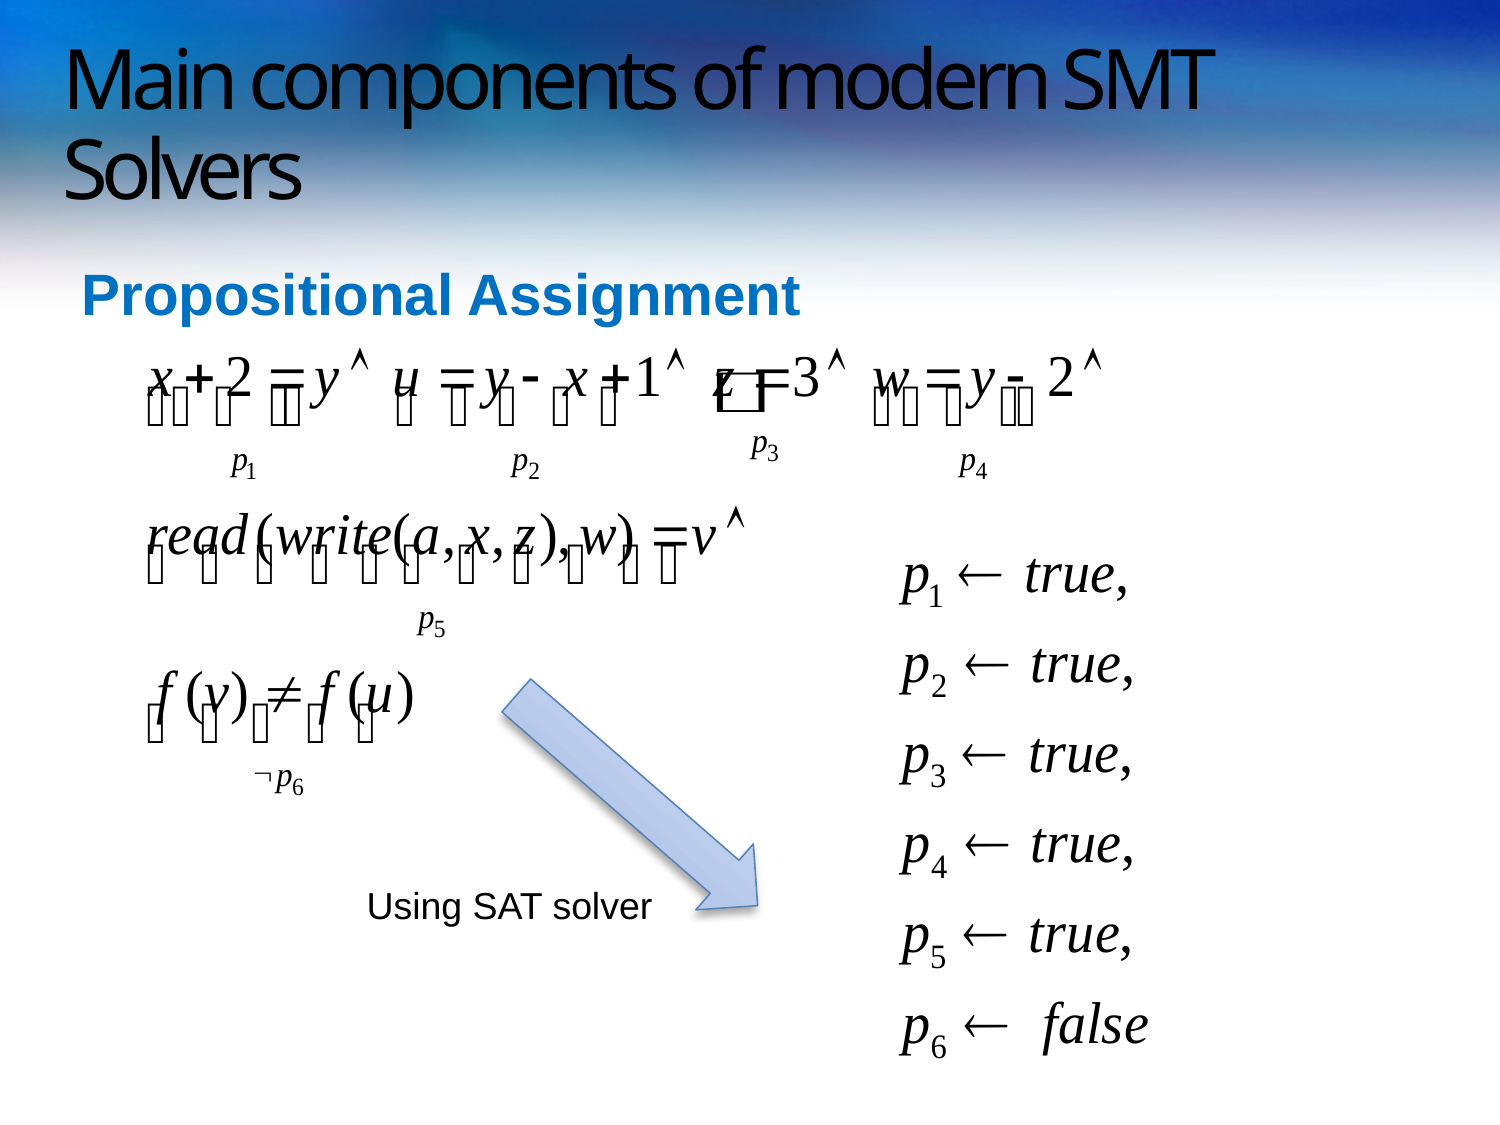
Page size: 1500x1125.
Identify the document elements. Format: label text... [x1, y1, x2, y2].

text_box [623, 819, 759, 911]
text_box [887, 537, 1160, 1069]
text_box Using SAT solver [351, 874, 668, 935]
title Main components of modern SMT Solvers [62, 37, 1438, 129]
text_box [137, 337, 1127, 806]
picture [0, 0, 1500, 1125]
text_box Propositional Assignment [66, 249, 817, 335]
